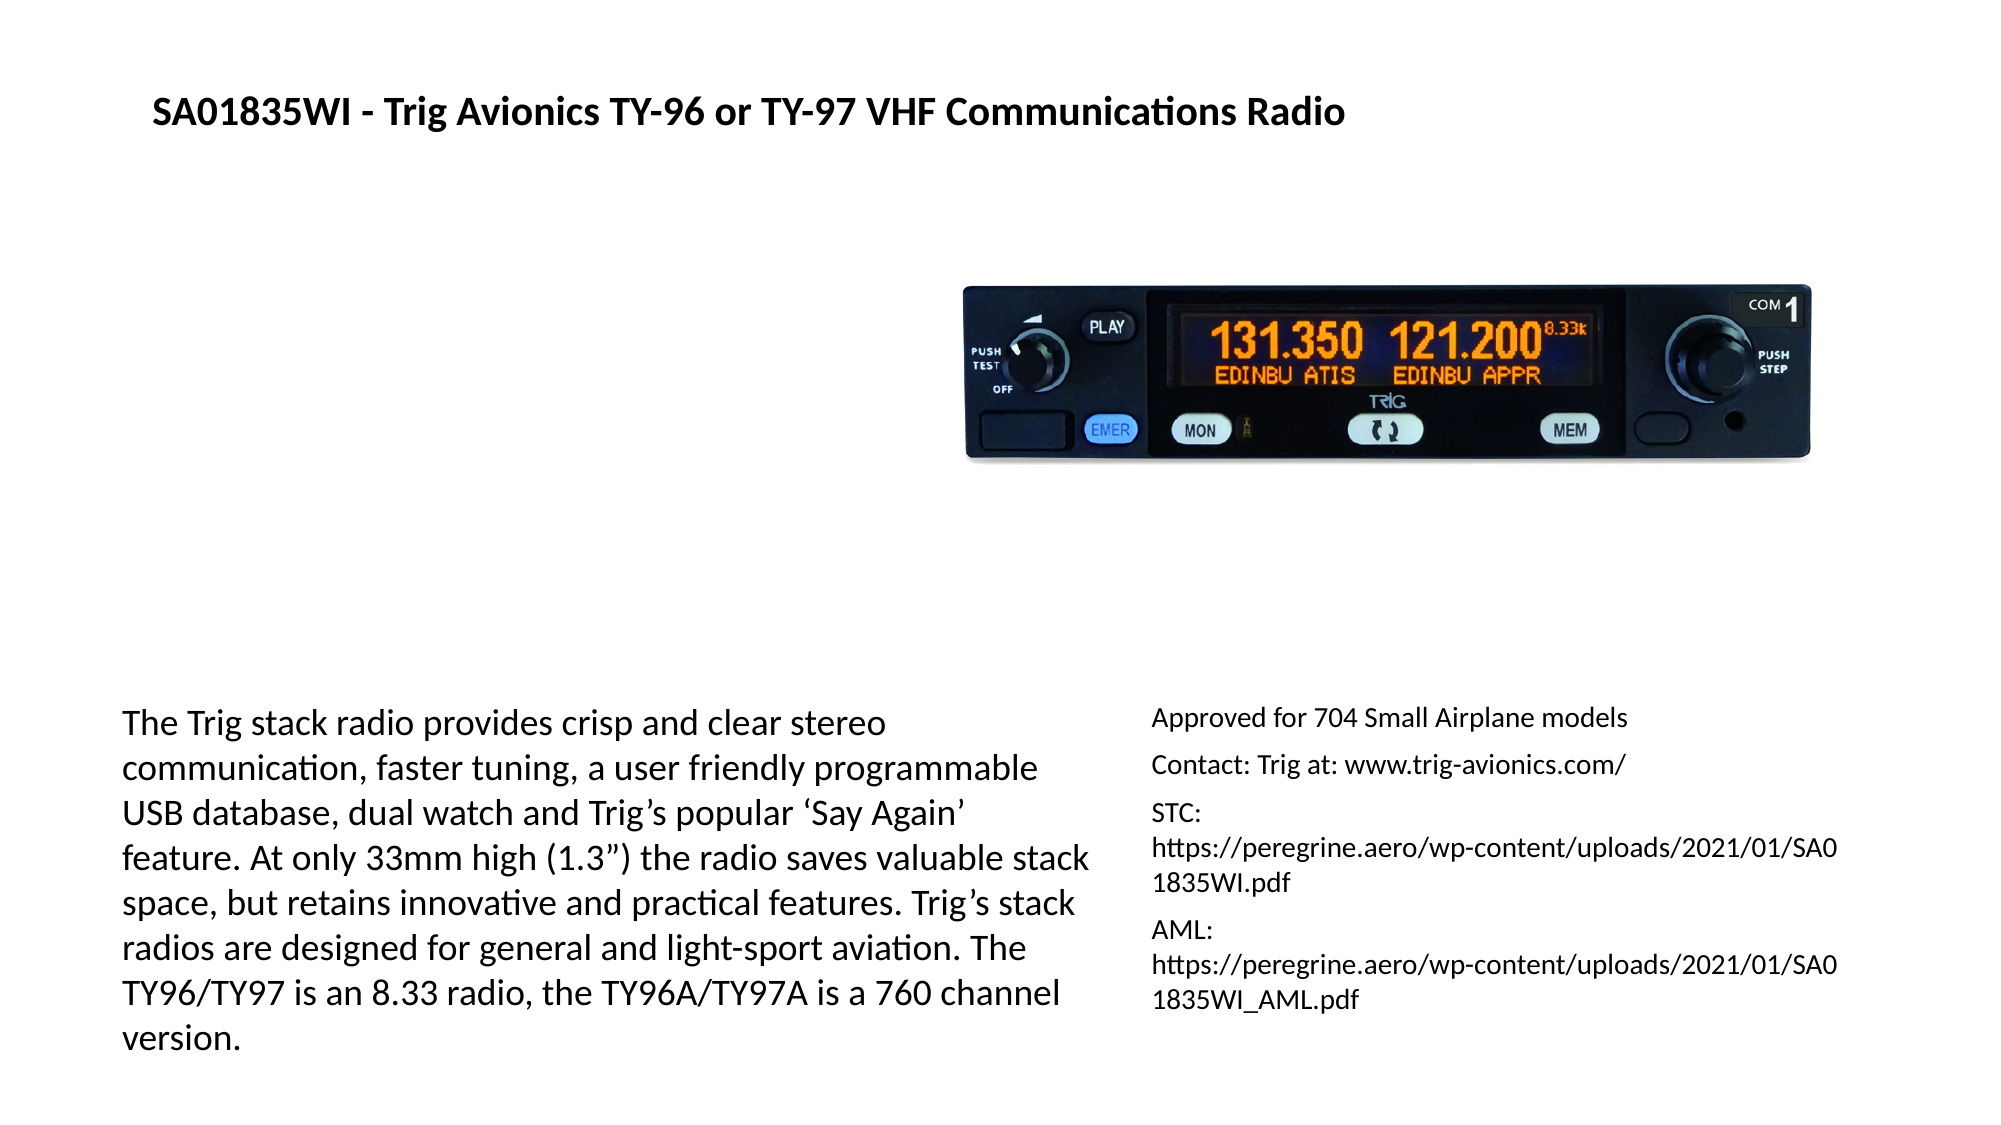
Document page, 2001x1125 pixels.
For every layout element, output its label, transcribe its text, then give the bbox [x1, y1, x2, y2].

text_box The Trig stack radio provides crisp and clear stereo communication, faster tuning, a user friendly programmable USB database, dual watch and Trig’s popular ‘Say Again’ feature. At only 33mm high (1.3”) the radio saves valuable stack space, but retains innovative and practical features. Trig’s stack radios are designed for general and light-sport aviation. The TY96/TY97 is an 8.33 radio, the TY96A/TY97A is a 760 channel version. [107, 690, 1108, 1066]
title SA01835WI - Trig Avionics TY-96 or TY-97 VHF Communications Radio [137, 22, 1863, 202]
list Approved for 704 Small Airplane models Contact: Trig at: www.trig-avionics.com/ STC: https://peregrine.aero/wp-content/uploads/2021/01/SA01835WI.pdf AML: https://peregrine.aero/wp-content/uploads/2021/01/SA01835WI_AML.pdf [1136, 690, 1863, 1014]
picture [928, 236, 1847, 512]
